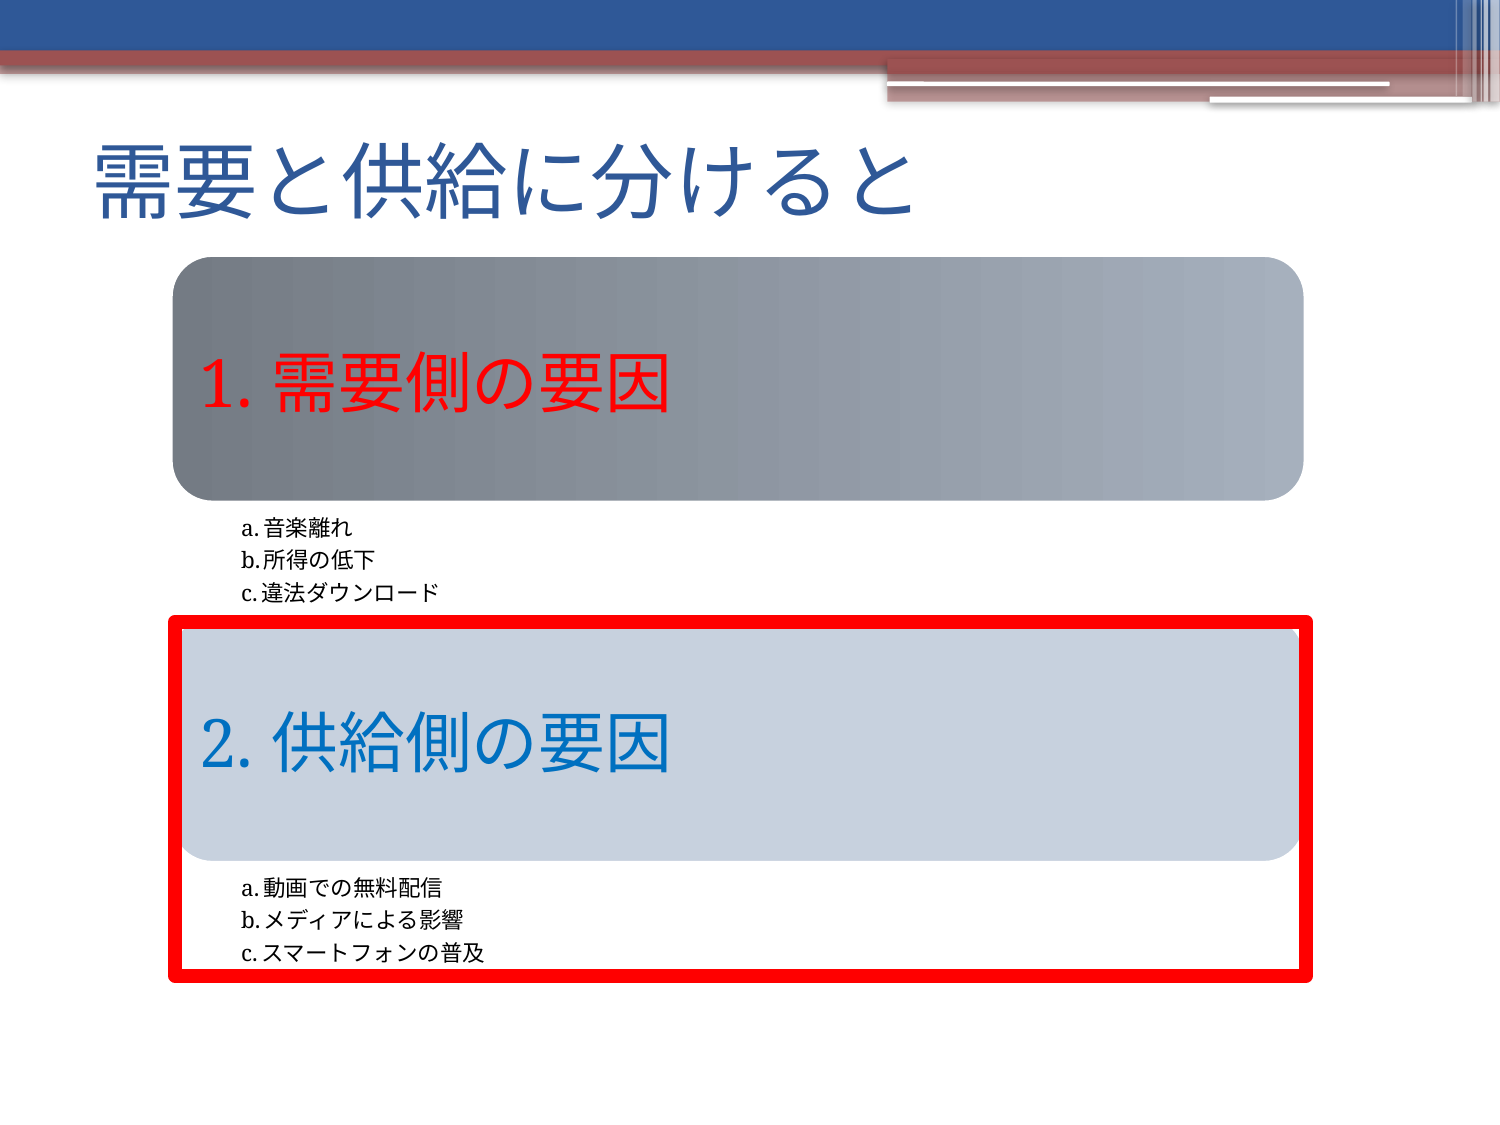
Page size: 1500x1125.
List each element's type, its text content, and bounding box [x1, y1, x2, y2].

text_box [170, 255, 1306, 977]
title 需要と供給に分けると [76, 91, 1427, 268]
